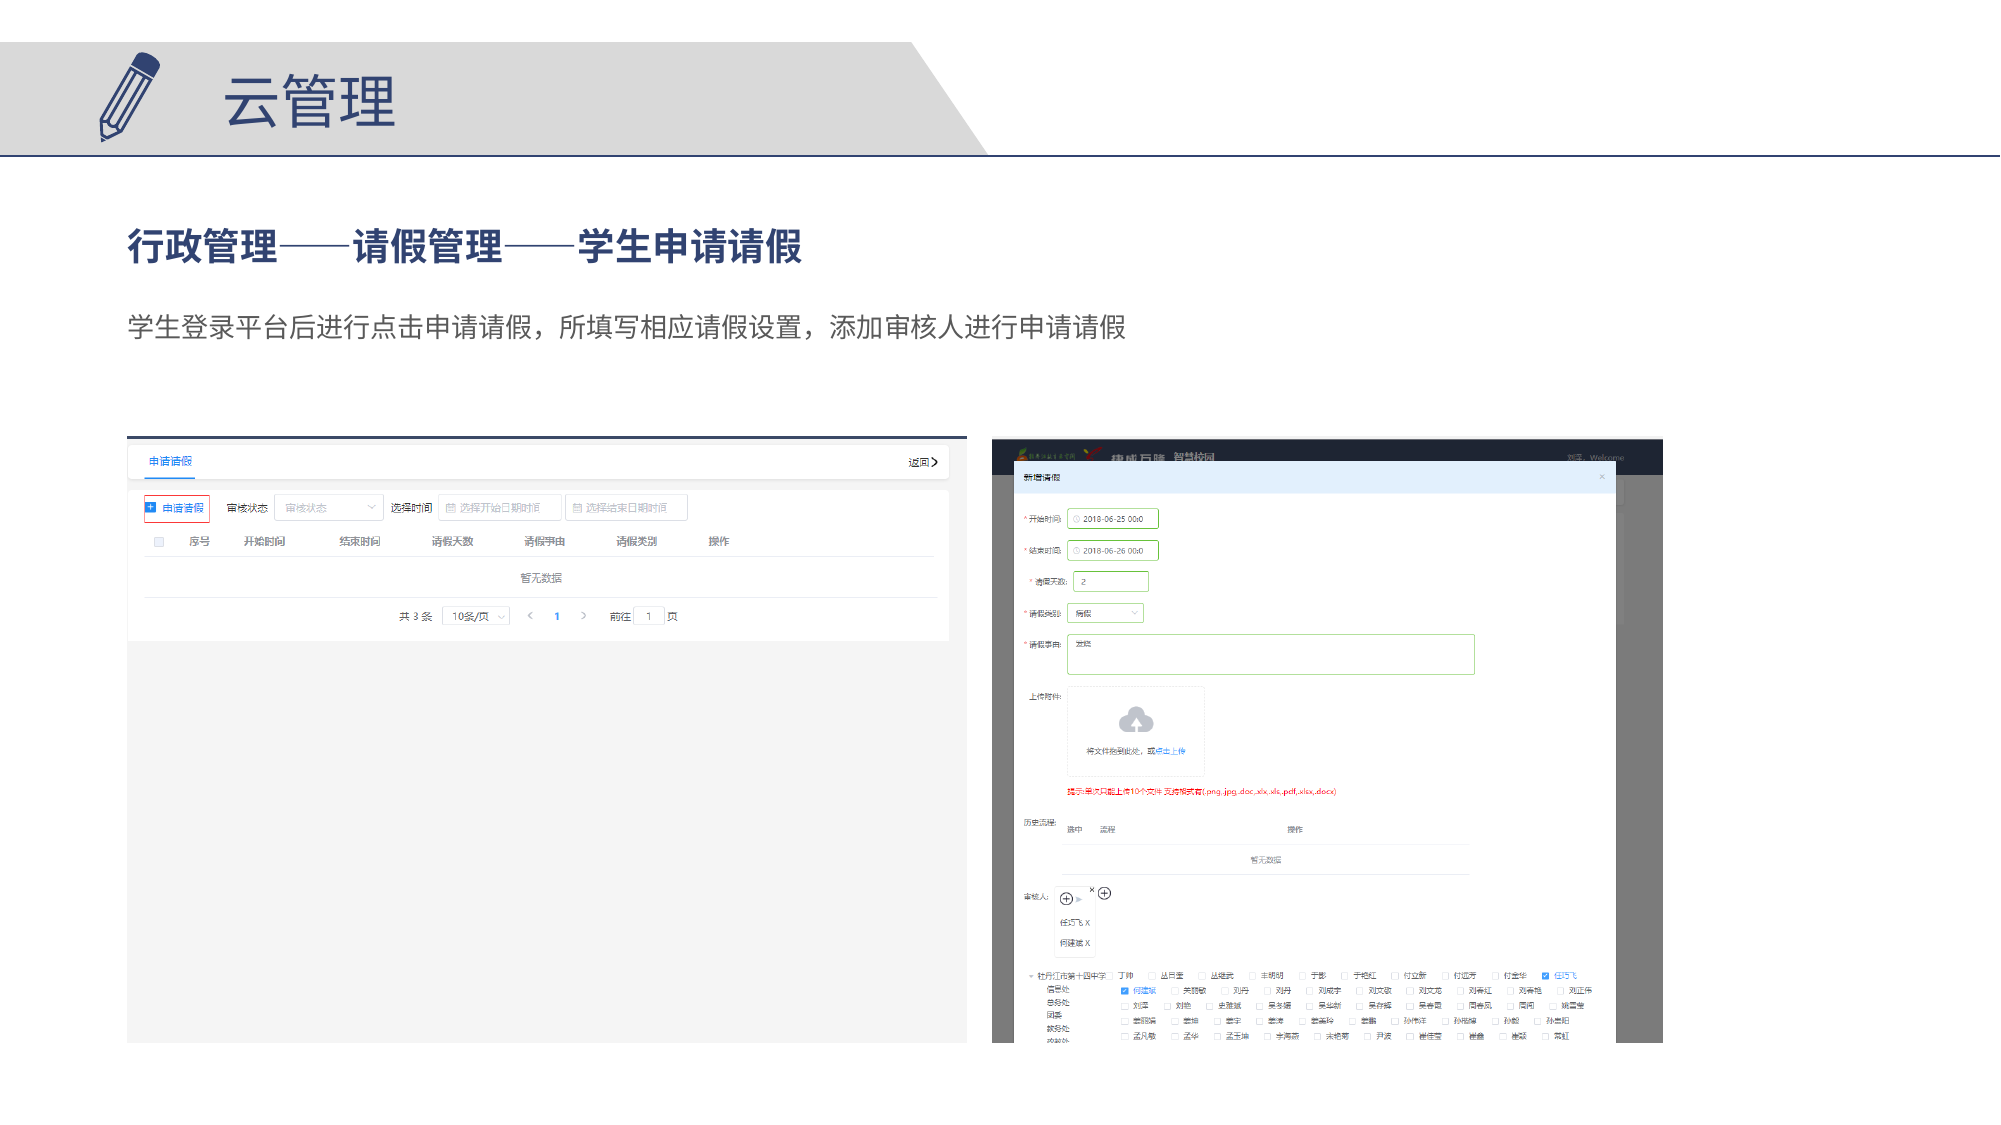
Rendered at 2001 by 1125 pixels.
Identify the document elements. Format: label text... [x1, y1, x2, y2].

text_box 学生登录平台后进行点击申请请假，所填写相应请假设置，添加审核人进行申请请假 [127, 304, 1900, 344]
picture [992, 436, 1663, 1043]
text_box 行政管理——请假管理——学生申请请假 [127, 223, 1587, 269]
picture [127, 436, 967, 1043]
